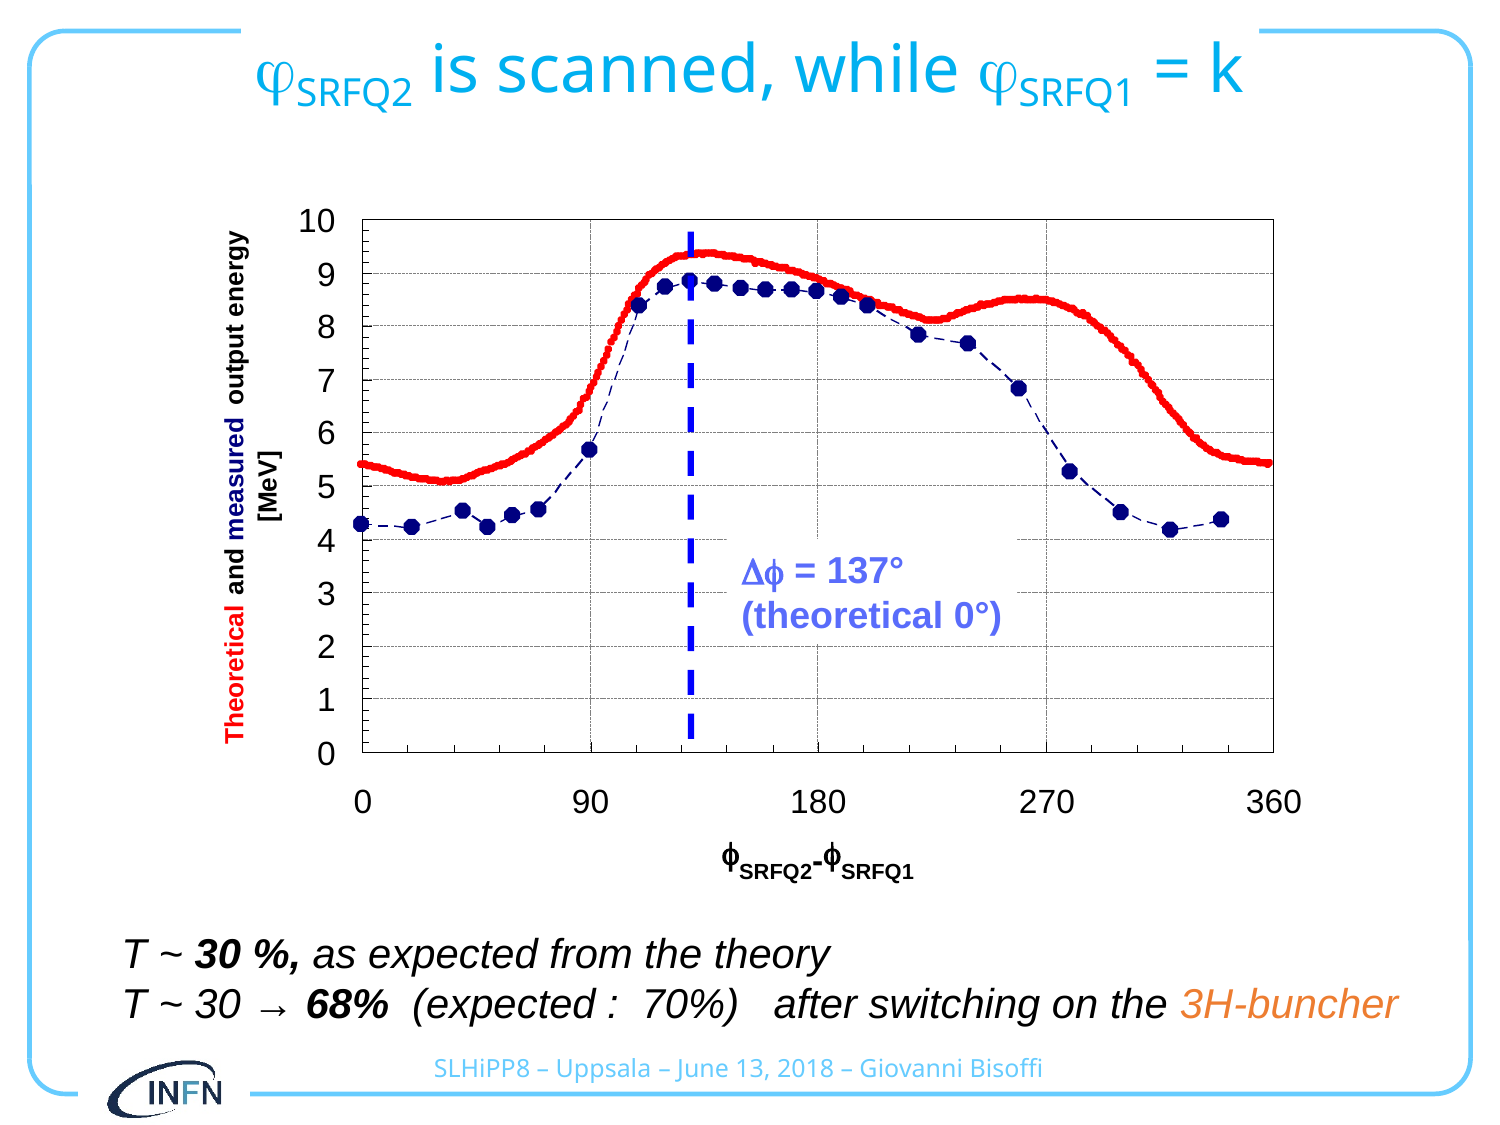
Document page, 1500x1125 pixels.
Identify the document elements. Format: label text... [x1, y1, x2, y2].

picture [78, 1036, 250, 1125]
text_box SRFQ2 is scanned, while SRFQ1 = k [241, 18, 1260, 122]
text_box T ~ 30 %, as expected from the theory T ~ 30 → 68% (expected : 70%) after switching on the 3H-buncher [106, 919, 1414, 1035]
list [194, 184, 1329, 914]
